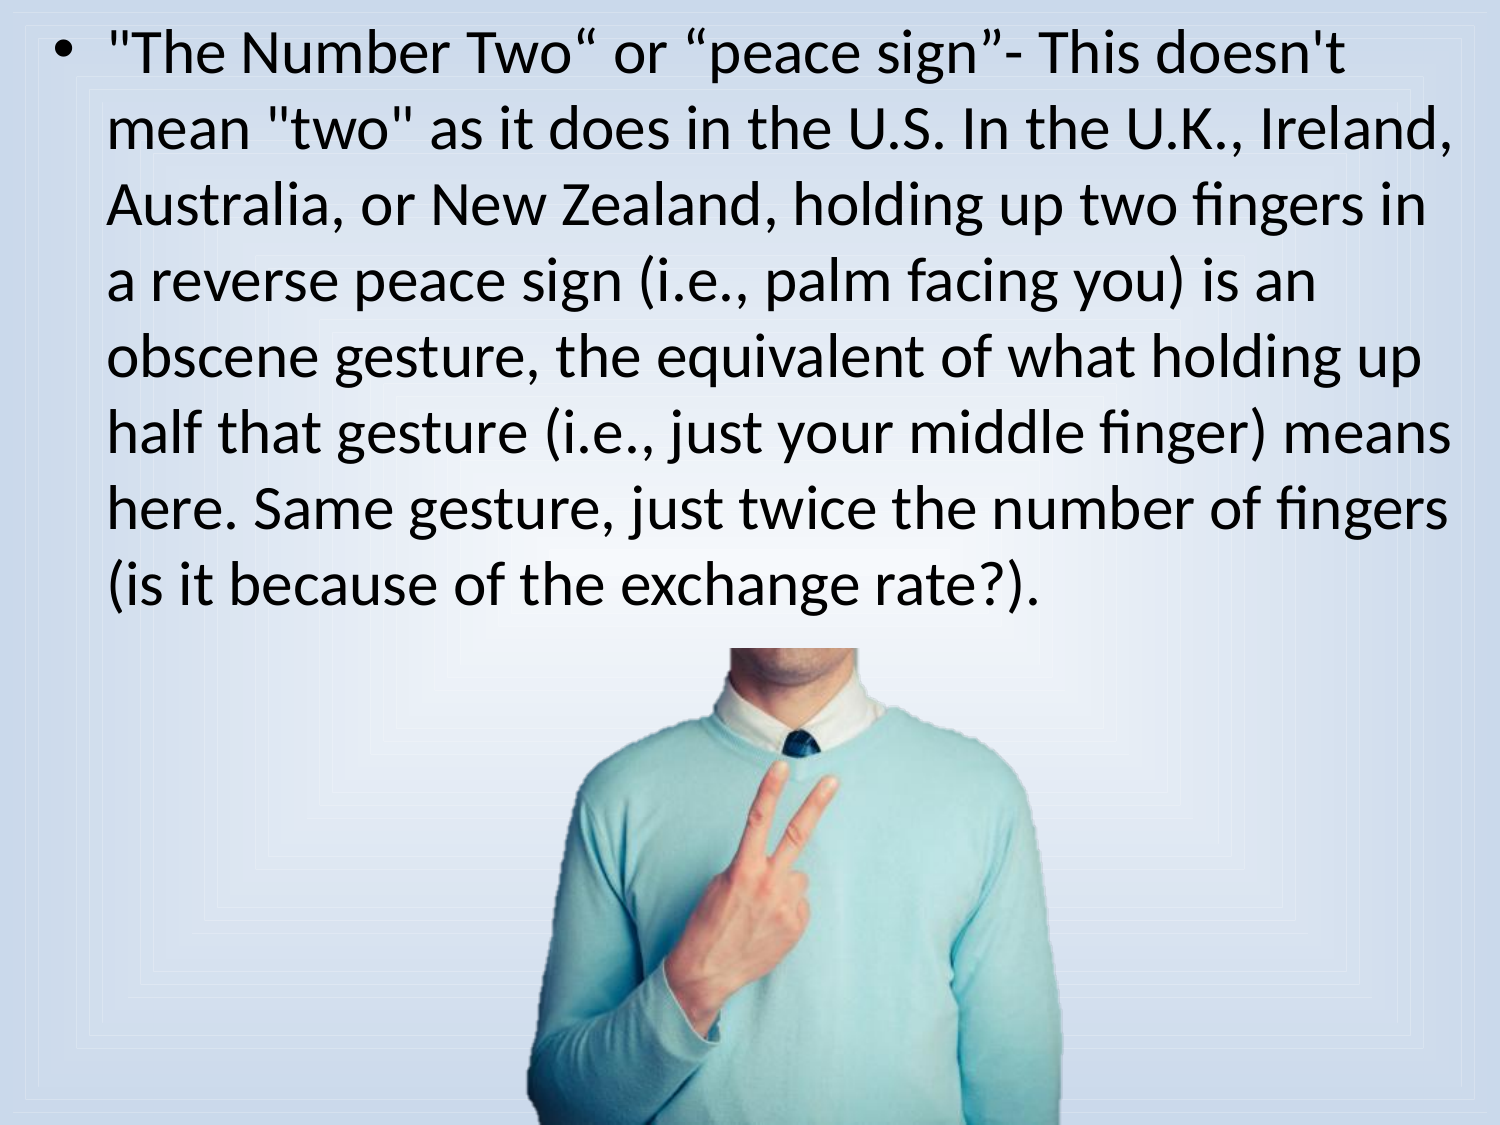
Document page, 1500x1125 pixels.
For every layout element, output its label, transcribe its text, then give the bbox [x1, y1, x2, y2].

list "The Number Two“ or “peace sign”- This doesn't mean "two" as it does in the U.S. In the U.K., Ireland, Australia, or New Zealand, holding up two fingers in a reverse peace sign (i.e., palm facing you) is an obscene gesture, the equivalent of what holding up half that gesture (i.e., just your middle finger) means here. Same gesture, just twice the number of fingers (is it because of the exchange rate?). [37, 2, 1475, 688]
picture [437, 648, 1153, 1125]
